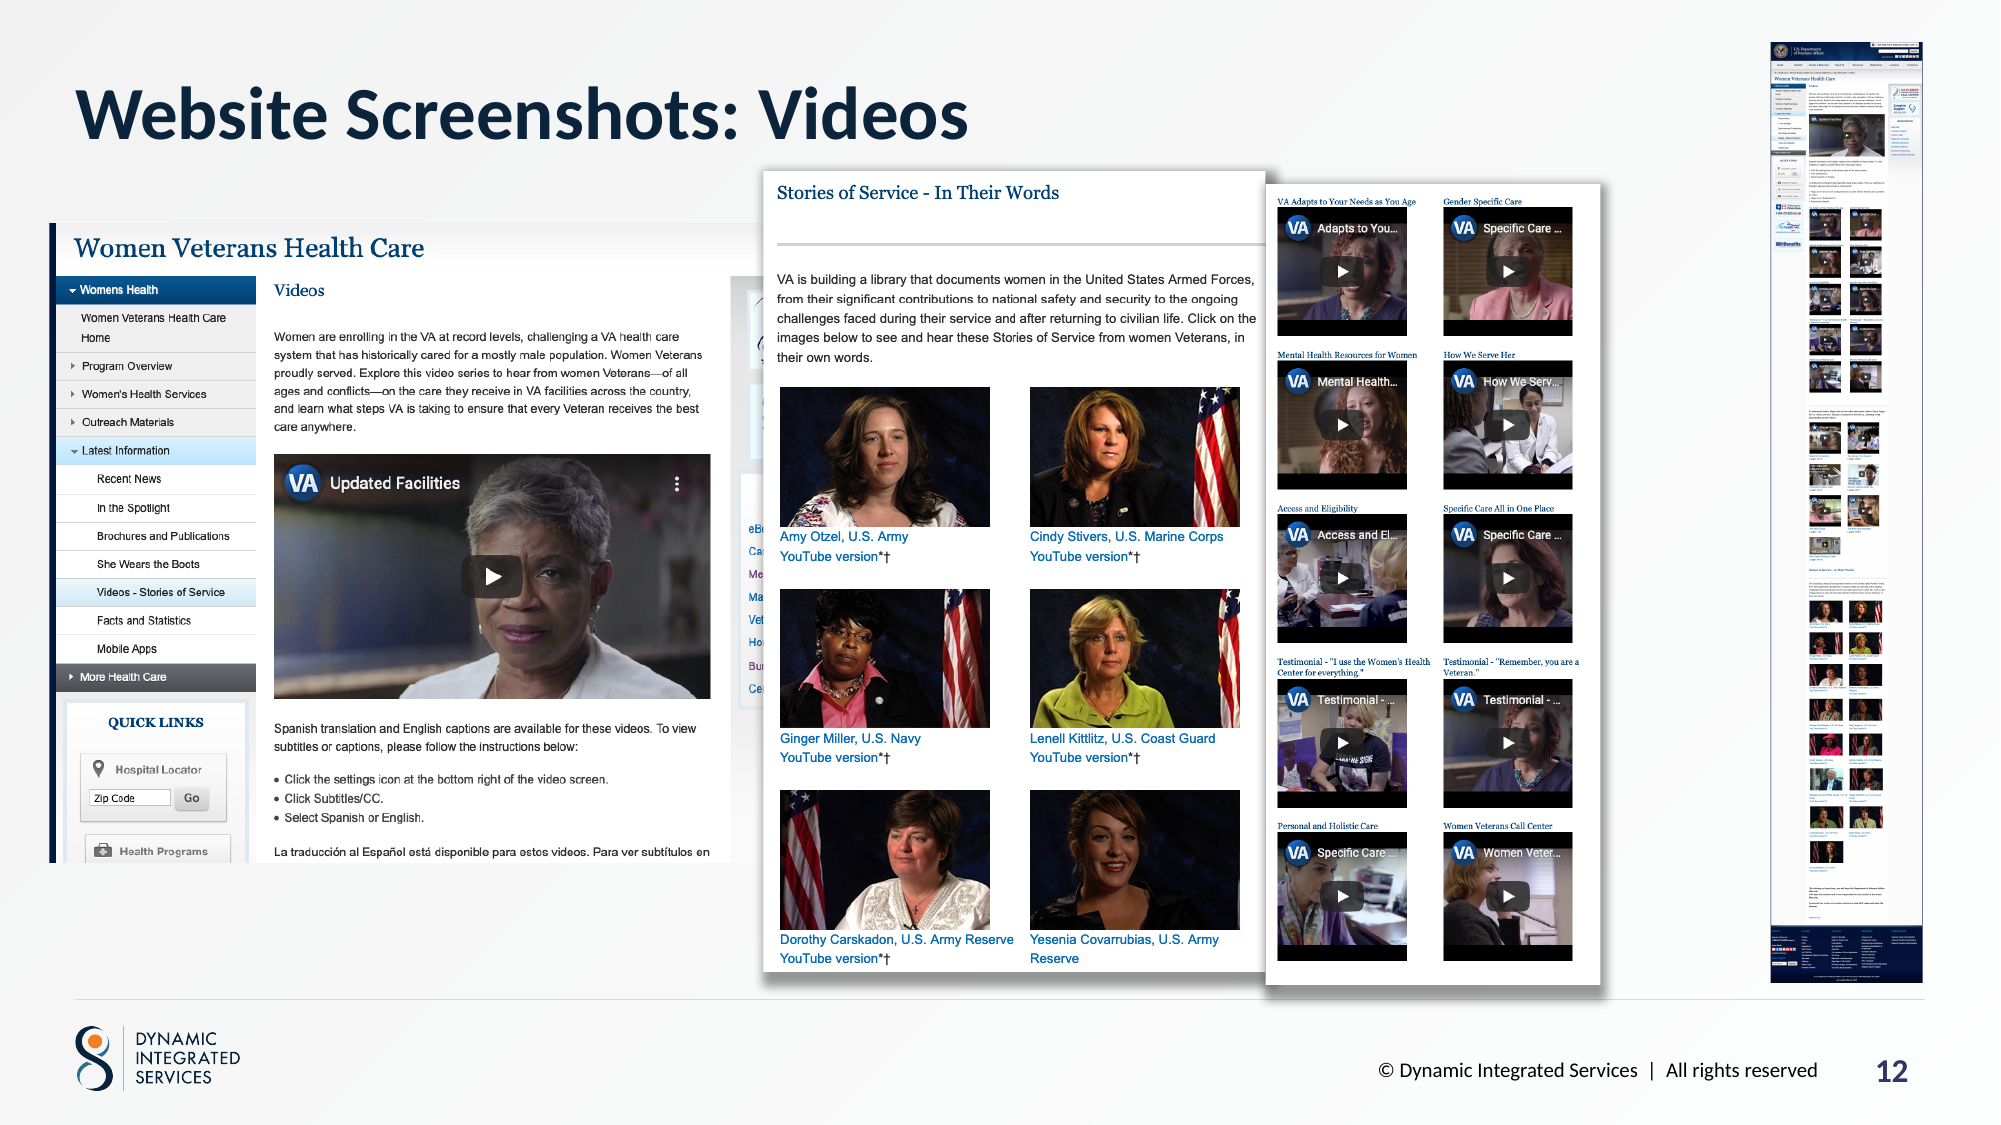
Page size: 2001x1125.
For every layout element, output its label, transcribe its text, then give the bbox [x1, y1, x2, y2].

title Website Screenshots: Videos [75, 75, 1770, 213]
slide_number 11 [1846, 1039, 1924, 1099]
picture [49, 170, 1601, 985]
picture [1770, 42, 1923, 983]
picture [75, 1025, 254, 1105]
